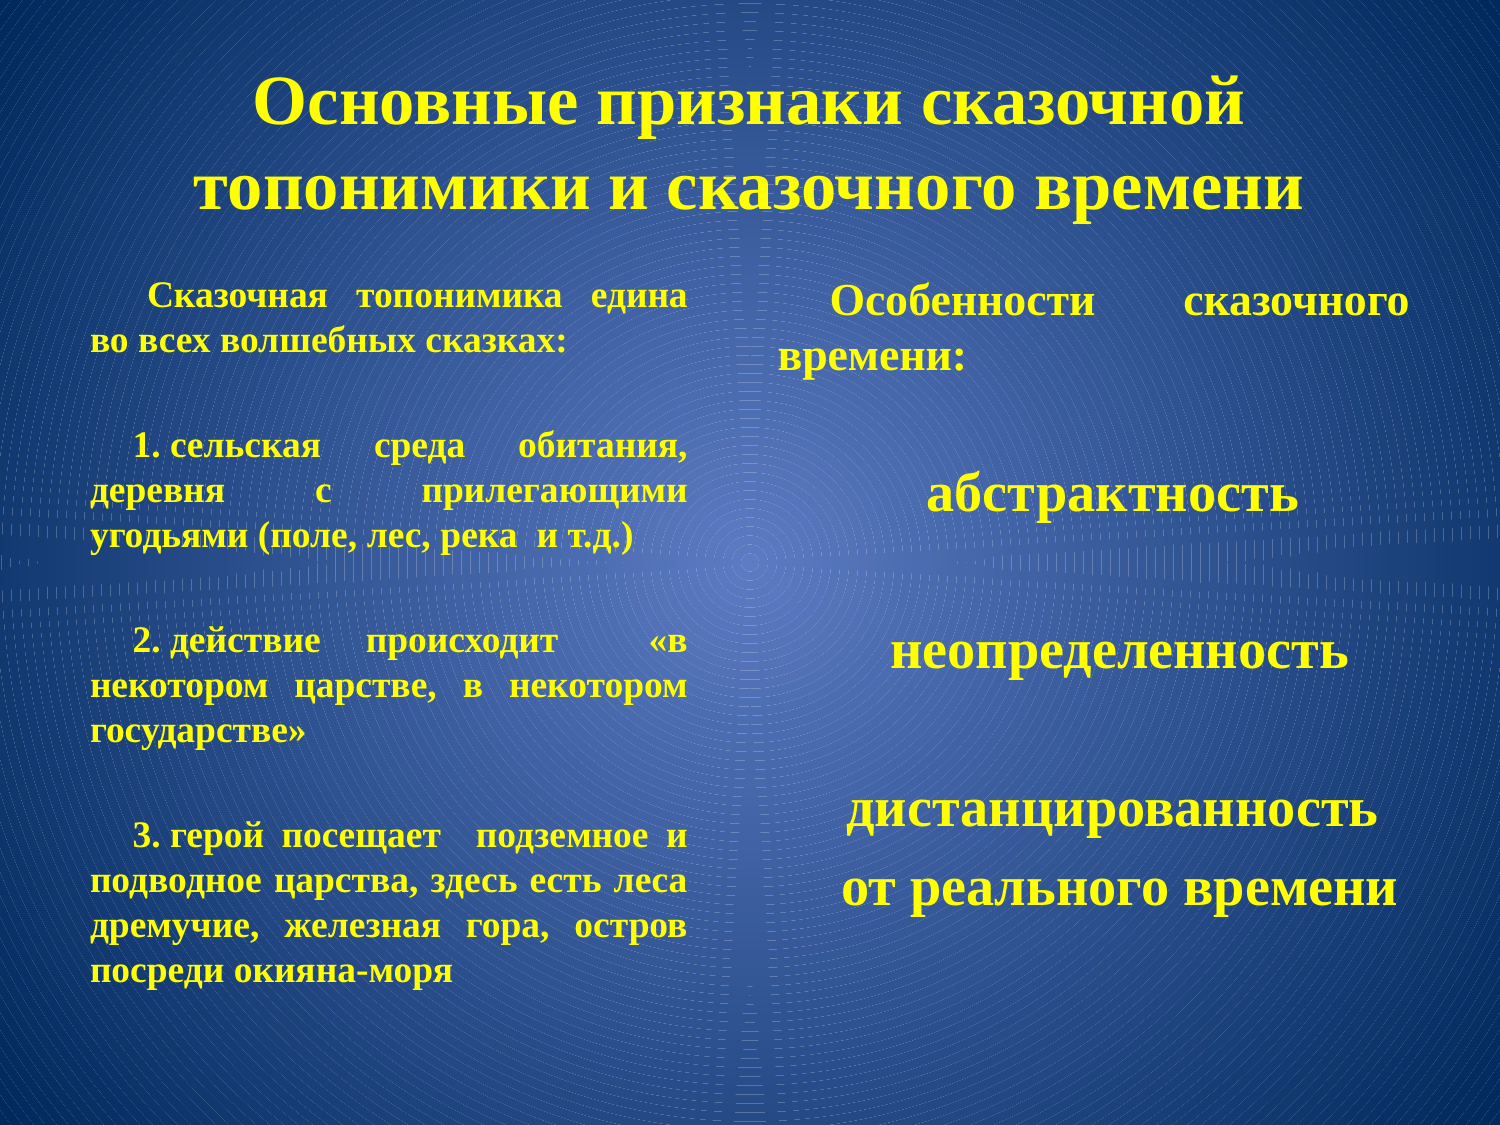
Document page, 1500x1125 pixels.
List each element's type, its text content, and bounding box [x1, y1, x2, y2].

list Сказочная топонимика едина во всех волшебных сказках: сельская среда обитания, деревня с прилегающими угодьями (поле, лес, река и т.д.) действие происходит «в некотором царстве, в некотором государстве» герой посещает подземное и подводное царства, здесь есть леса дремучие, железная гора, остров посреди окияна-моря [75, 262, 704, 1005]
list Особенности сказочного времени: абстрактность неопределенность дистанцированность от реального времени [762, 262, 1425, 1005]
title Основные признаки сказочной топонимики и сказочного времени [75, 45, 1425, 233]
